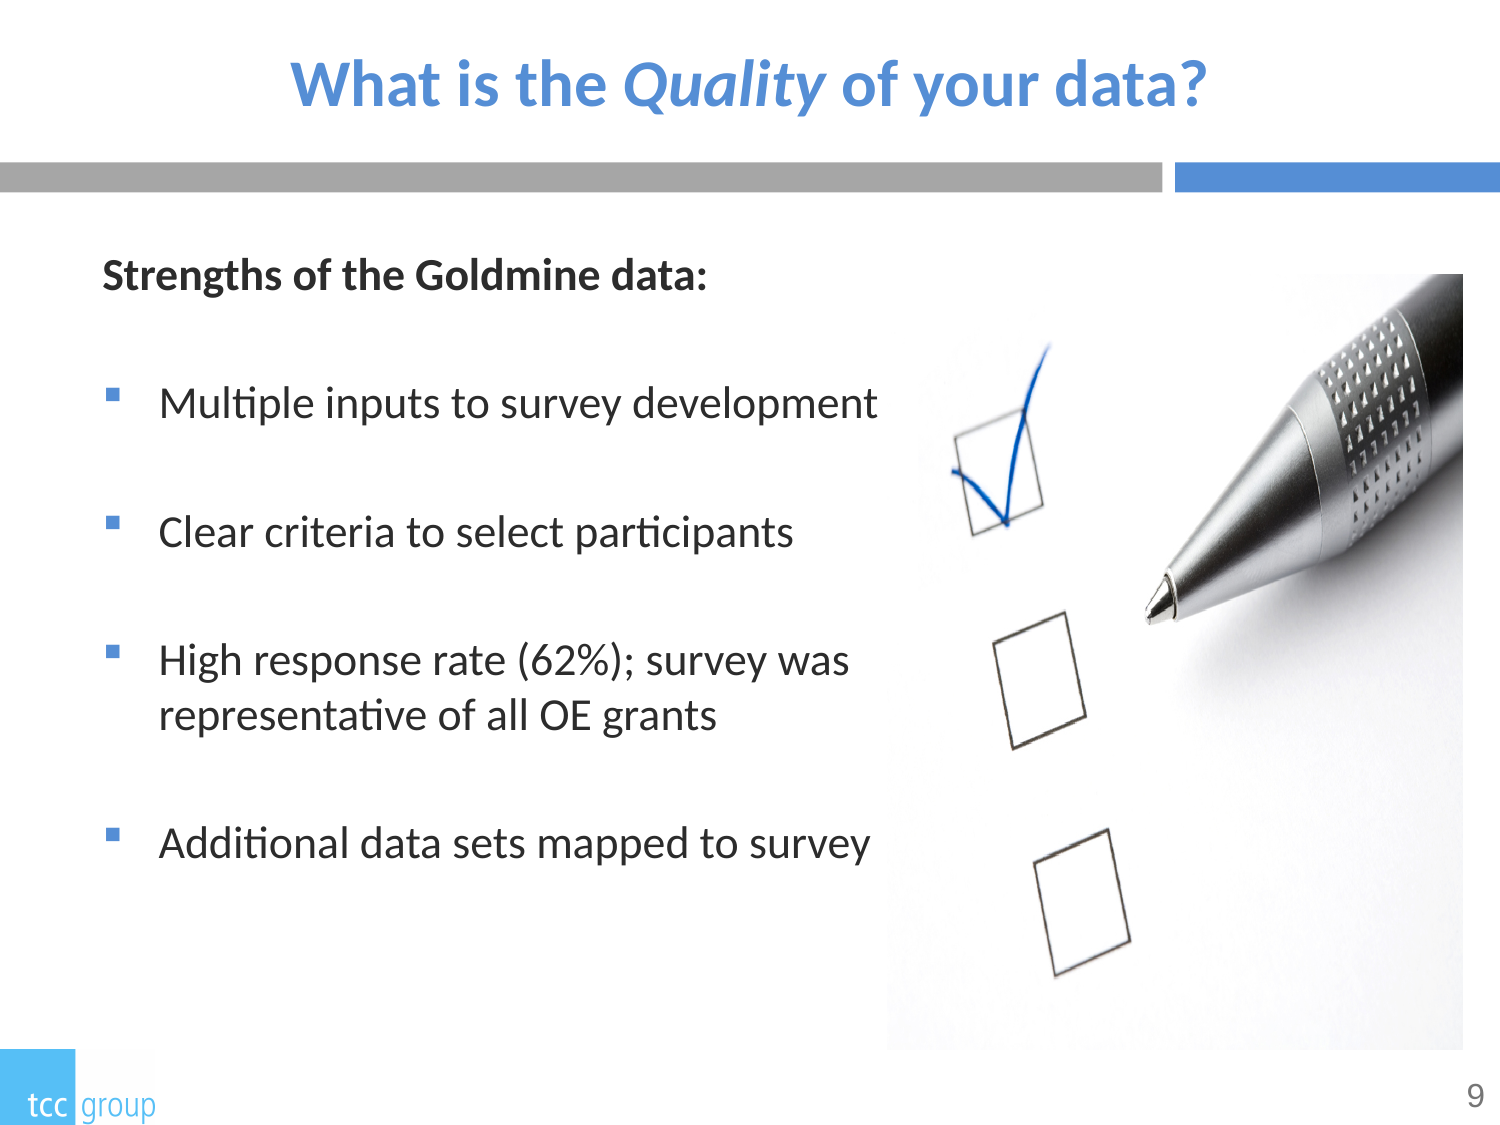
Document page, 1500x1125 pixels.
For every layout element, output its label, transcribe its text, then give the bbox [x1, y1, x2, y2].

picture [887, 274, 1463, 1051]
list Strengths of the Goldmine data: Multiple inputs to survey development Clear criteria to select participants High response rate (62%); survey was representative of all OE grants Additional data sets mapped to survey [87, 237, 1025, 1088]
picture [0, 1049, 155, 1125]
title What is the Quality of your data? [0, 0, 1500, 159]
